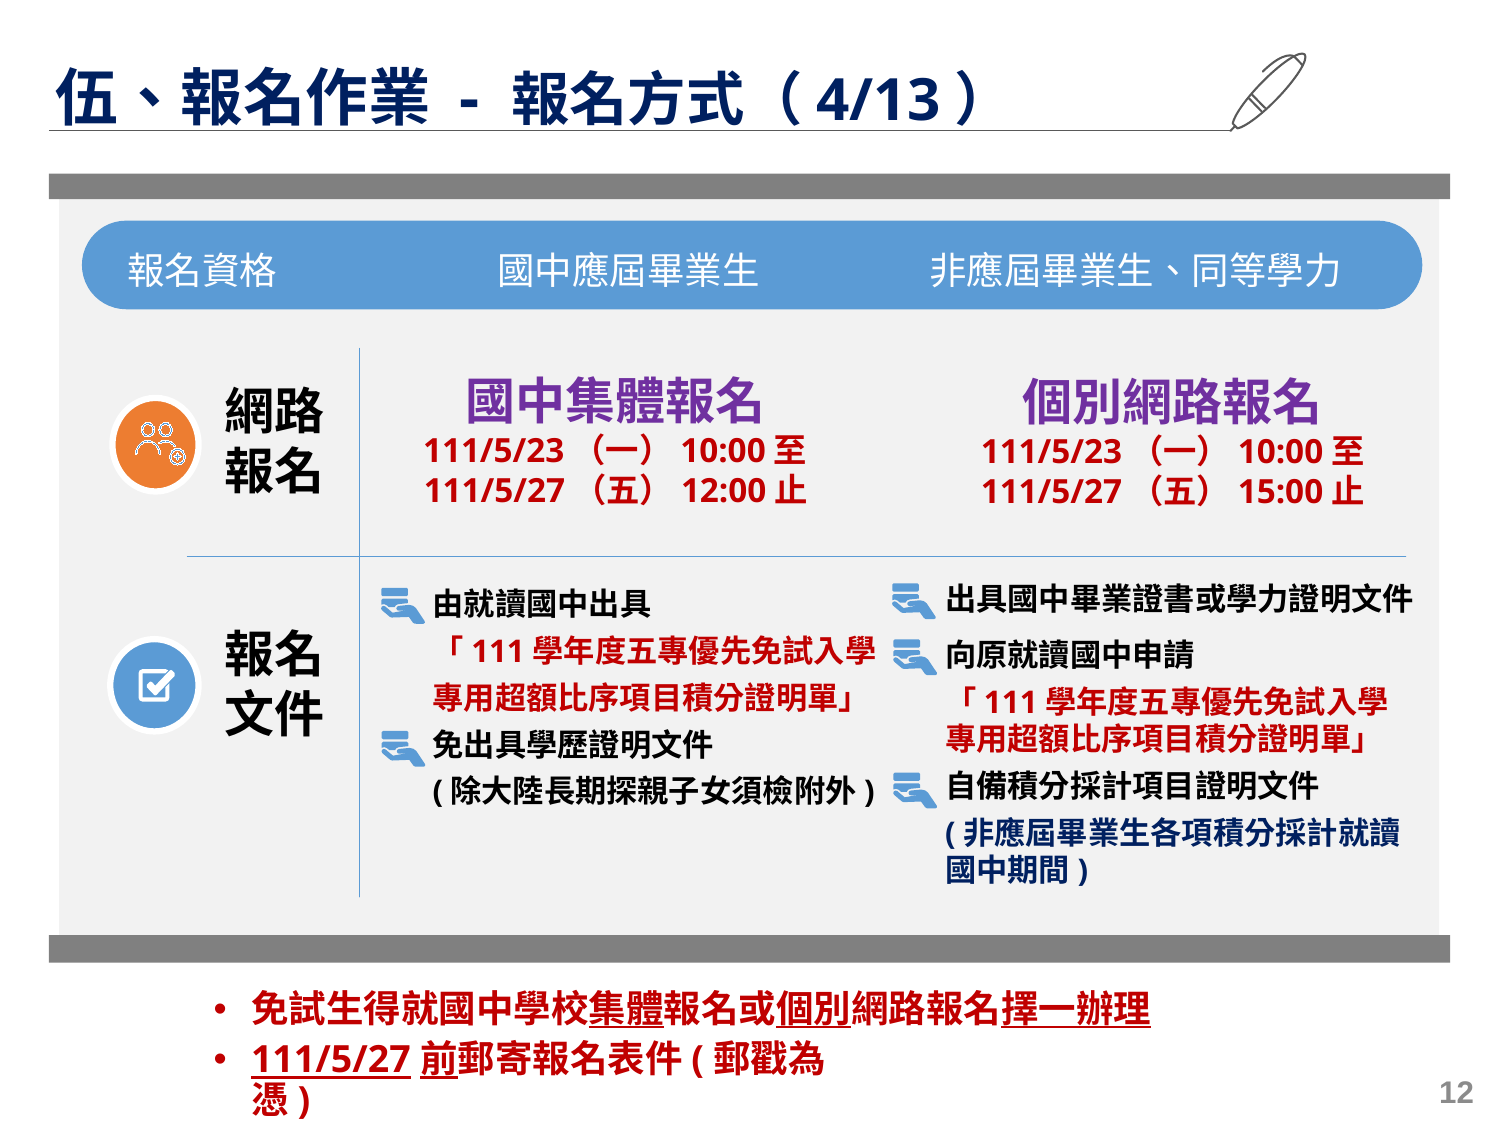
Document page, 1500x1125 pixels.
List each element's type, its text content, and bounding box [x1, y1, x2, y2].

text_box [1230, 53, 1306, 131]
text_box 伍、報名作業 - 報名方式（4/13） [41, 59, 1226, 132]
text_box 111/5/27前郵寄報名表件(郵戳為憑) [198, 1032, 885, 1079]
list 免試生得就國中學校集體報名或個別網路報名擇一辦理 [198, 982, 1220, 1029]
slide_number 12 [1151, 1068, 1490, 1114]
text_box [48, 173, 1451, 963]
